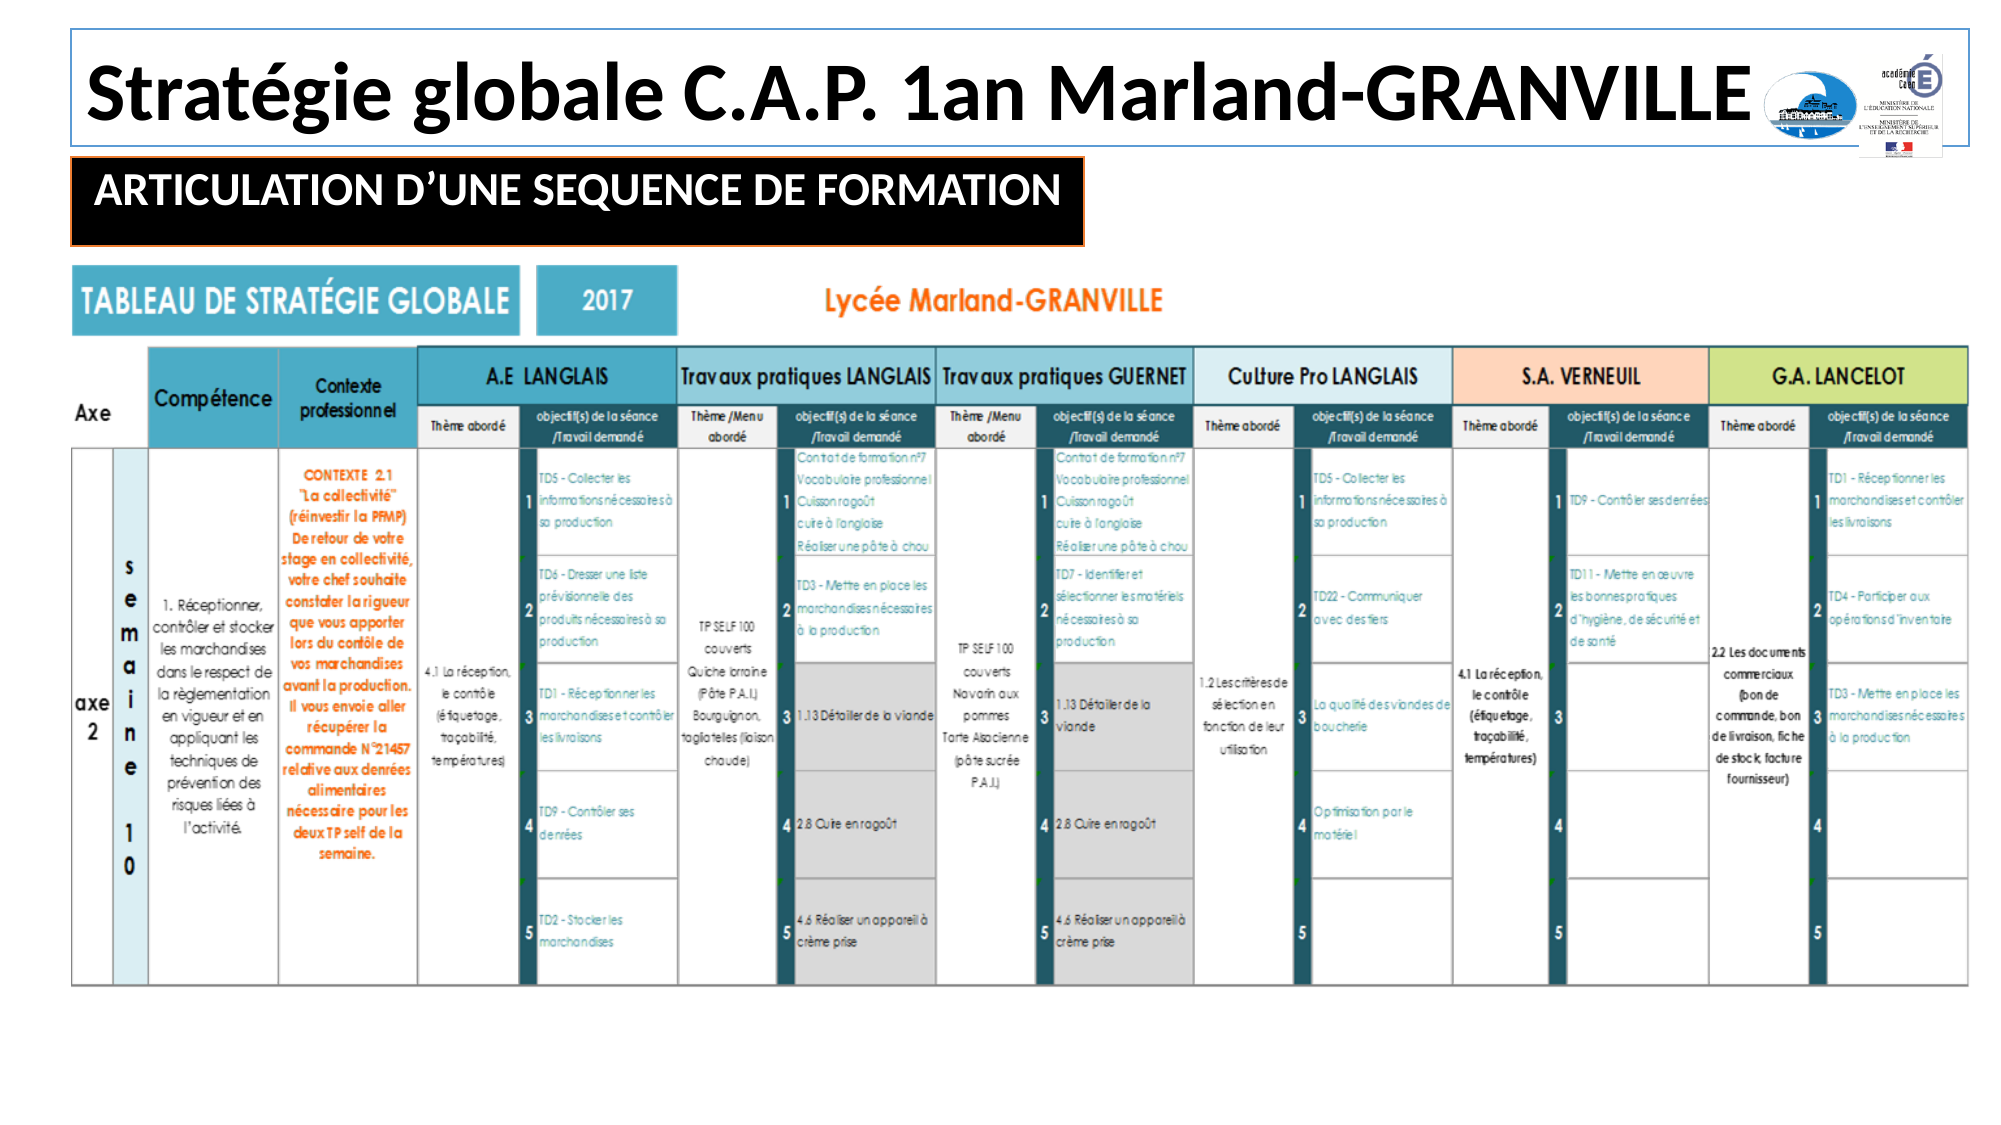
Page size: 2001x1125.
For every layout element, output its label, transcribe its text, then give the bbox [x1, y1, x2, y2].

picture [71, 264, 1970, 989]
picture [1761, 54, 1943, 158]
subtitle ARTICULATION D’UNE SEQUENCE DE FORMATION [70, 156, 1085, 247]
title Stratégie globale C.A.P. 1an Marland-GRANVILLE [70, 28, 1970, 147]
